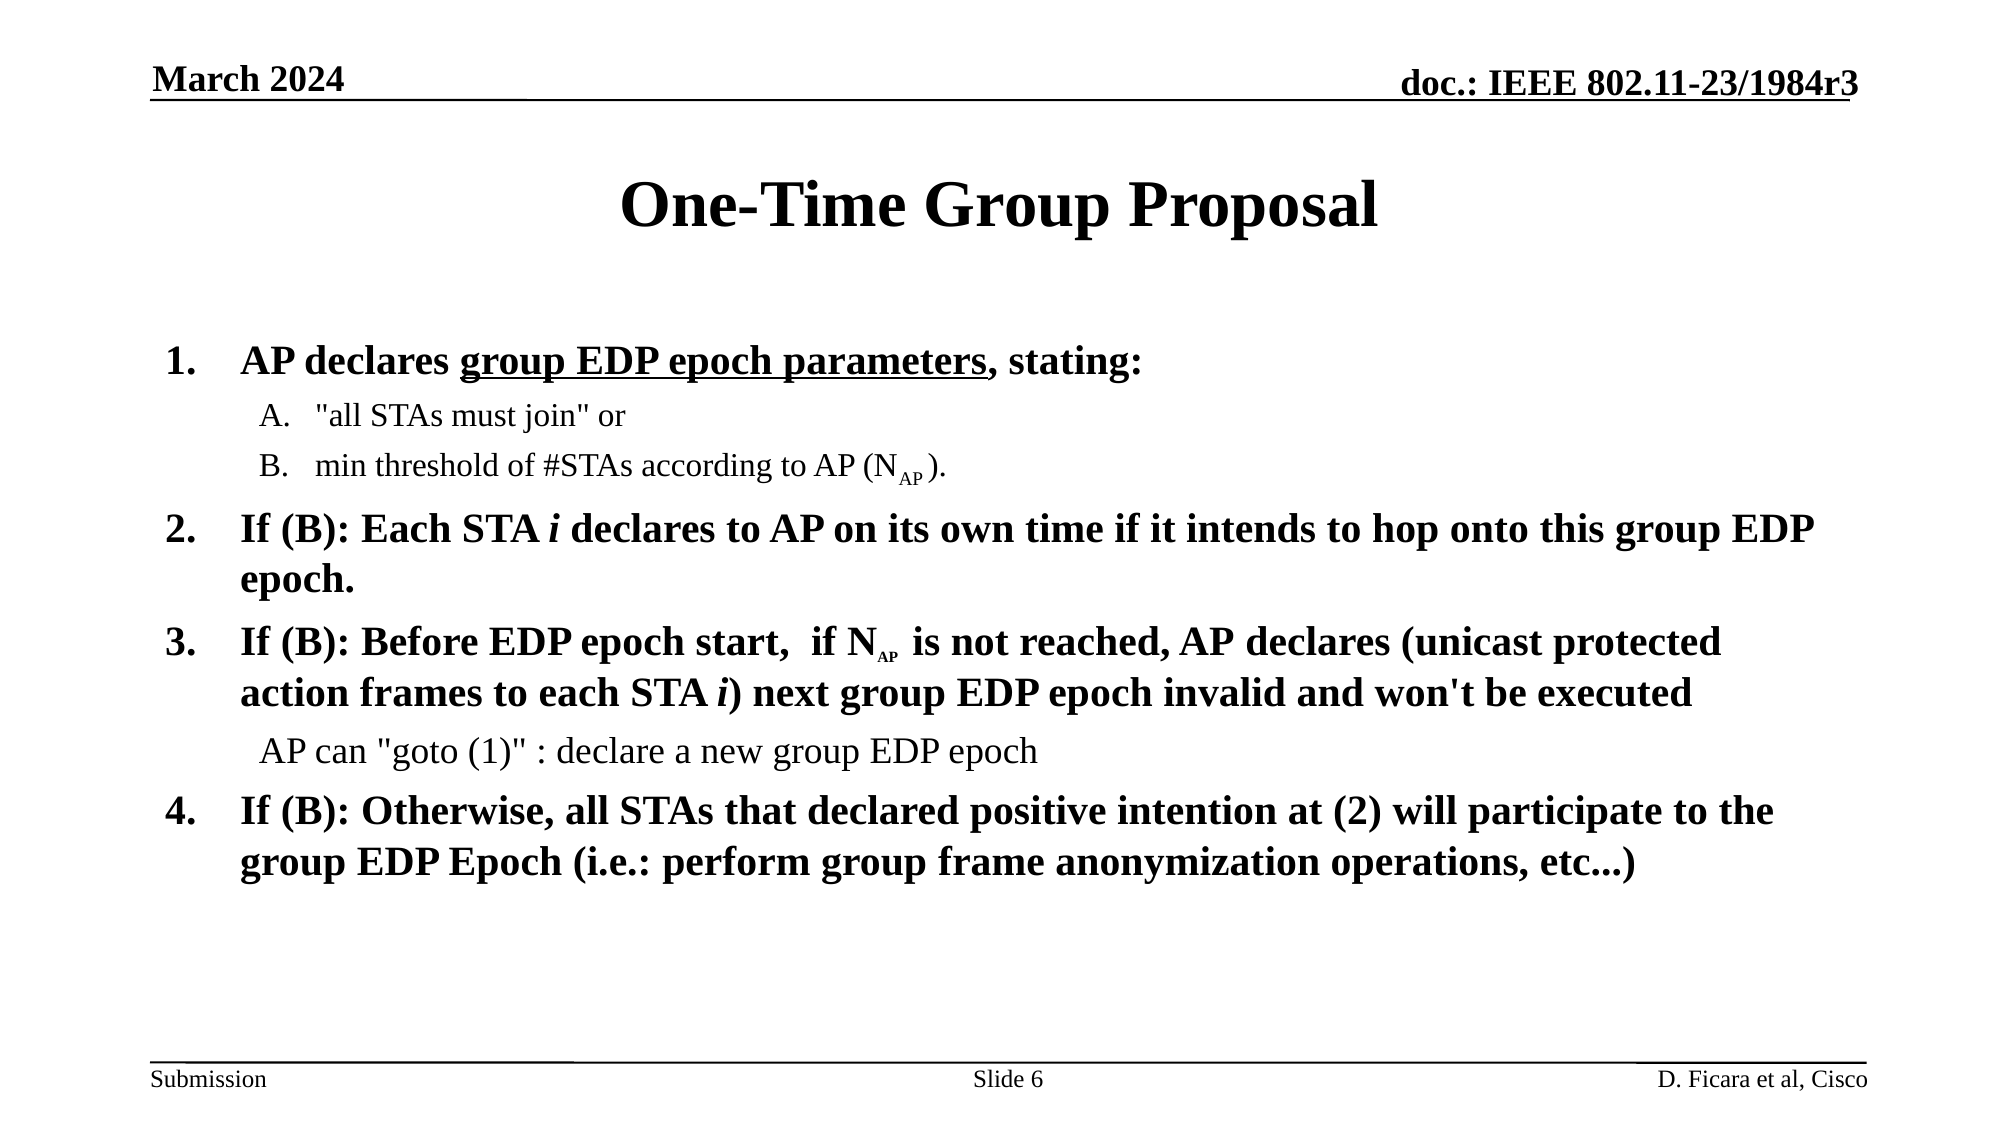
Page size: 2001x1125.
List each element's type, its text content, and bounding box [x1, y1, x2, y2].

title One-Time Group Proposal [149, 112, 1850, 288]
slide_number Slide 6 [950, 1061, 1067, 1123]
list AP declares group EDP epoch parameters, stating: "all STAs must join" or min threshold of #STAs according to AP (NAP ). If (B): Each STA i declares to AP on its own time if it intends to hop onto this group EDP epoch. If (B): Before EDP epoch start, if NAP is not reached, AP declares (unicast protected action frames to each STA i) next group EDP epoch invalid and won't be executed AP can "goto (1)" : declare a new group EDP epoch If (B): Otherwise, all STAs that declared positive intention at (2) will participate to the group EDP Epoch (i.e.: perform group frame anonymization operations, etc...) [149, 324, 1850, 1000]
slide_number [152, 54, 563, 100]
footer D. Ficara et al, Cisco [1171, 1061, 1869, 1093]
